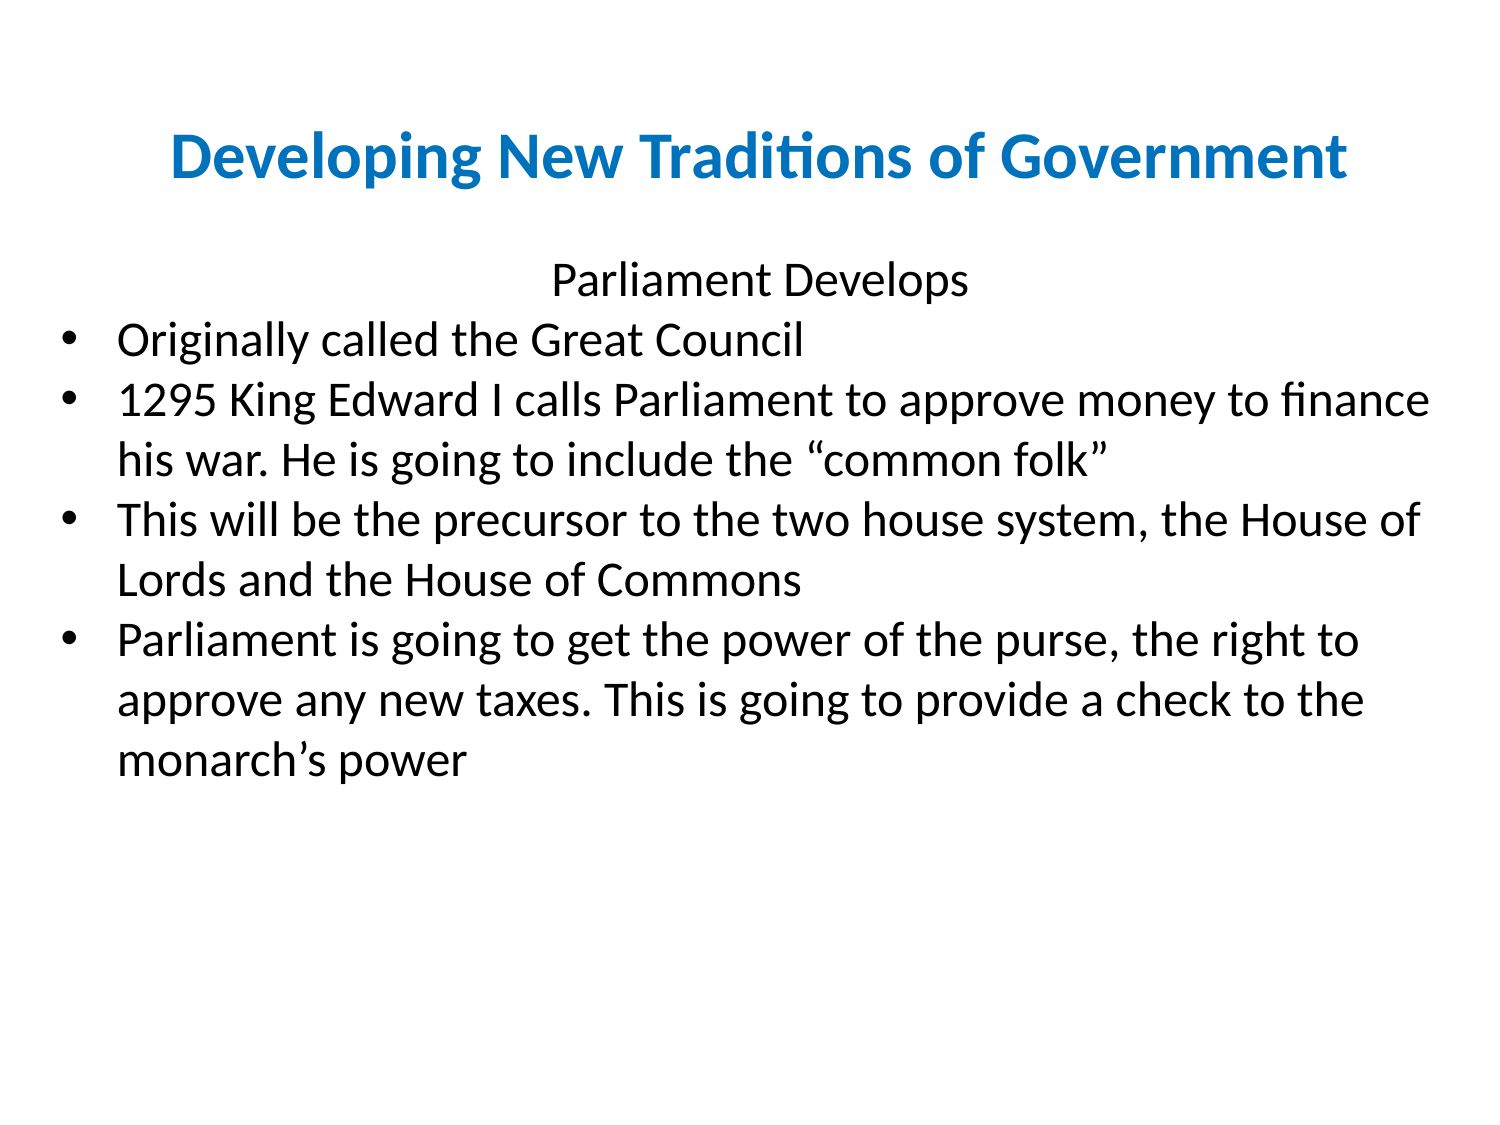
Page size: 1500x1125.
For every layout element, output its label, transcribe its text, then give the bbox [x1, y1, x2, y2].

text_box Parliament Develops Originally called the Great Council 1295 King Edward I calls Parliament to approve money to finance his war. He is going to include the “common folk” This will be the precursor to the two house system, the House of Lords and the House of Commons Parliament is going to get the power of the purse, the right to approve any new taxes. This is going to provide a check to the monarch’s power [45, 239, 1475, 855]
text_box Developing New Traditions of Government [45, 104, 1475, 199]
